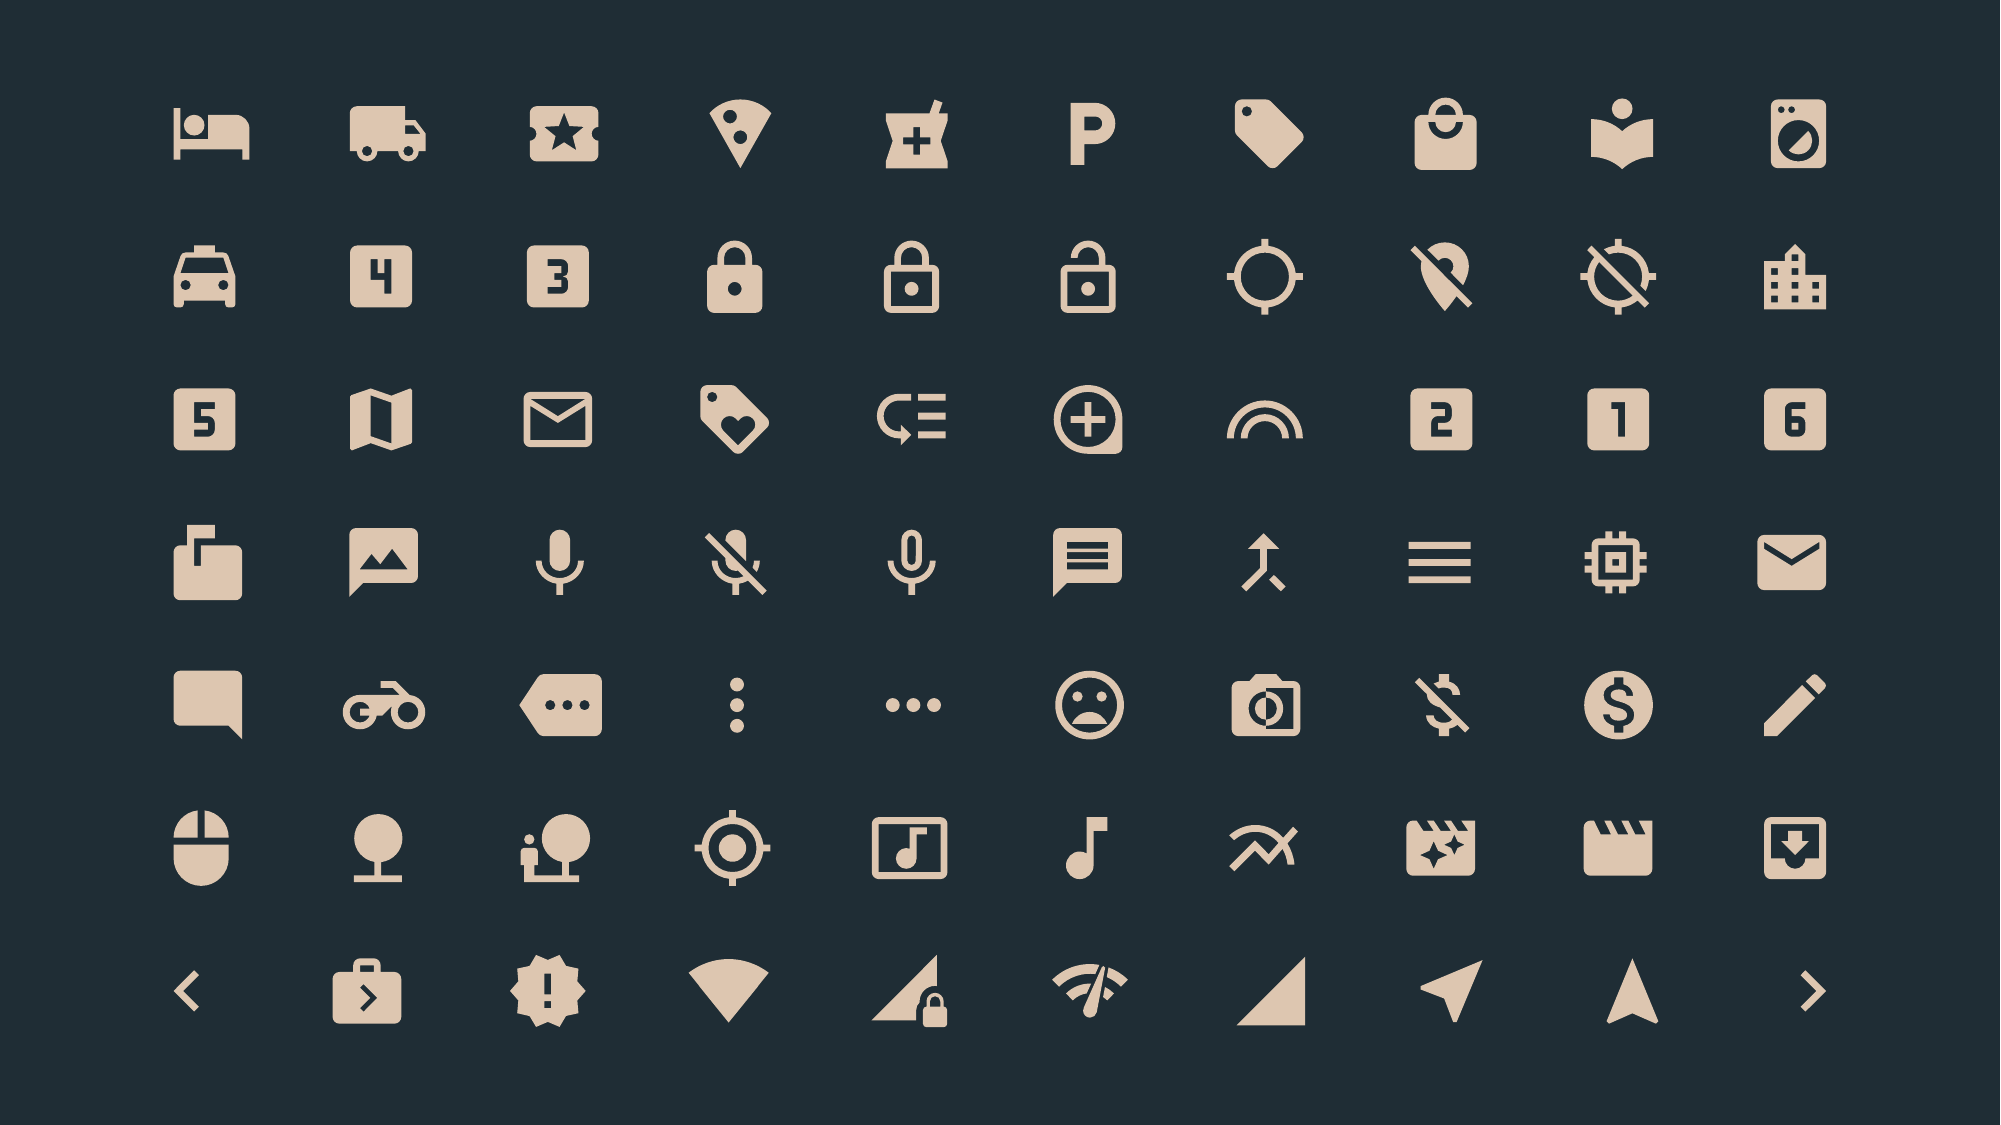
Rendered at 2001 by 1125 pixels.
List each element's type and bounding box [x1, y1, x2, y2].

text_box [173, 245, 236, 308]
text_box [1055, 670, 1124, 740]
text_box [1584, 531, 1647, 594]
text_box [349, 528, 418, 597]
text_box [529, 106, 599, 162]
text_box [1066, 817, 1108, 880]
text_box [510, 954, 586, 1027]
text_box [922, 992, 948, 1028]
text_box [535, 560, 584, 595]
text_box [1584, 670, 1653, 740]
text_box [173, 108, 250, 160]
text_box [1433, 674, 1461, 695]
text_box [1764, 685, 1816, 737]
text_box [1060, 240, 1116, 313]
text_box [918, 431, 946, 439]
text_box [1103, 986, 1115, 1001]
text_box [1420, 960, 1483, 1023]
text_box [901, 529, 922, 571]
text_box [1587, 388, 1650, 451]
text_box [1229, 825, 1298, 872]
text_box [730, 677, 744, 692]
text_box [1770, 99, 1827, 169]
text_box [1414, 677, 1470, 737]
text_box [1611, 98, 1633, 120]
text_box [1269, 574, 1286, 592]
text_box [523, 391, 593, 448]
text_box [730, 698, 744, 713]
text_box [519, 674, 602, 737]
text_box [918, 393, 946, 401]
text_box [1606, 958, 1659, 1024]
text_box [1408, 559, 1471, 566]
text_box [876, 393, 912, 446]
text_box [1408, 541, 1471, 549]
text_box [1070, 102, 1116, 165]
text_box [1236, 956, 1306, 1026]
text_box [1234, 99, 1304, 169]
text_box [1764, 817, 1827, 880]
text_box [204, 810, 229, 838]
text_box [173, 670, 243, 740]
text_box [342, 681, 426, 730]
text_box [1106, 967, 1128, 987]
text_box [332, 958, 402, 1024]
text_box [1591, 119, 1654, 170]
text_box [1580, 245, 1650, 315]
text_box [1603, 238, 1657, 291]
text_box [694, 810, 771, 886]
text_box [350, 245, 413, 308]
text_box [730, 718, 744, 733]
text_box [883, 240, 940, 313]
text_box [1757, 534, 1827, 591]
text_box [526, 245, 589, 308]
text_box [709, 99, 772, 169]
text_box [1066, 983, 1092, 1001]
text_box [871, 954, 937, 1021]
text_box [1408, 576, 1471, 584]
text_box [1764, 244, 1827, 310]
text_box [1583, 820, 1653, 876]
text_box [1414, 97, 1477, 170]
text_box [173, 524, 243, 601]
text_box [688, 959, 769, 1023]
text_box [549, 529, 571, 571]
text_box [885, 99, 948, 169]
text_box [906, 698, 921, 713]
text_box [1052, 964, 1100, 987]
text_box [173, 970, 199, 1012]
text_box [700, 385, 770, 454]
text_box [353, 814, 403, 883]
text_box [1231, 674, 1301, 737]
text_box [173, 844, 229, 886]
text_box [1406, 820, 1476, 876]
text_box [918, 412, 946, 420]
text_box [1764, 388, 1827, 451]
text_box [1053, 385, 1123, 454]
text_box [1410, 388, 1473, 451]
text_box [173, 810, 198, 838]
text_box [1427, 242, 1469, 286]
text_box [1241, 533, 1280, 592]
text_box [1226, 400, 1303, 439]
text_box [704, 533, 767, 595]
text_box [1805, 674, 1827, 695]
text_box [1800, 970, 1827, 1012]
text_box [1083, 966, 1106, 1018]
text_box [1410, 245, 1473, 312]
text_box [1053, 528, 1122, 597]
text_box [350, 388, 413, 451]
text_box [871, 817, 948, 880]
text_box [520, 814, 591, 883]
text_box [1226, 238, 1303, 315]
text_box [173, 388, 236, 451]
text_box [927, 698, 941, 713]
text_box [725, 529, 747, 562]
text_box [707, 240, 763, 313]
text_box [887, 560, 936, 595]
text_box [885, 698, 900, 713]
text_box [349, 106, 426, 162]
